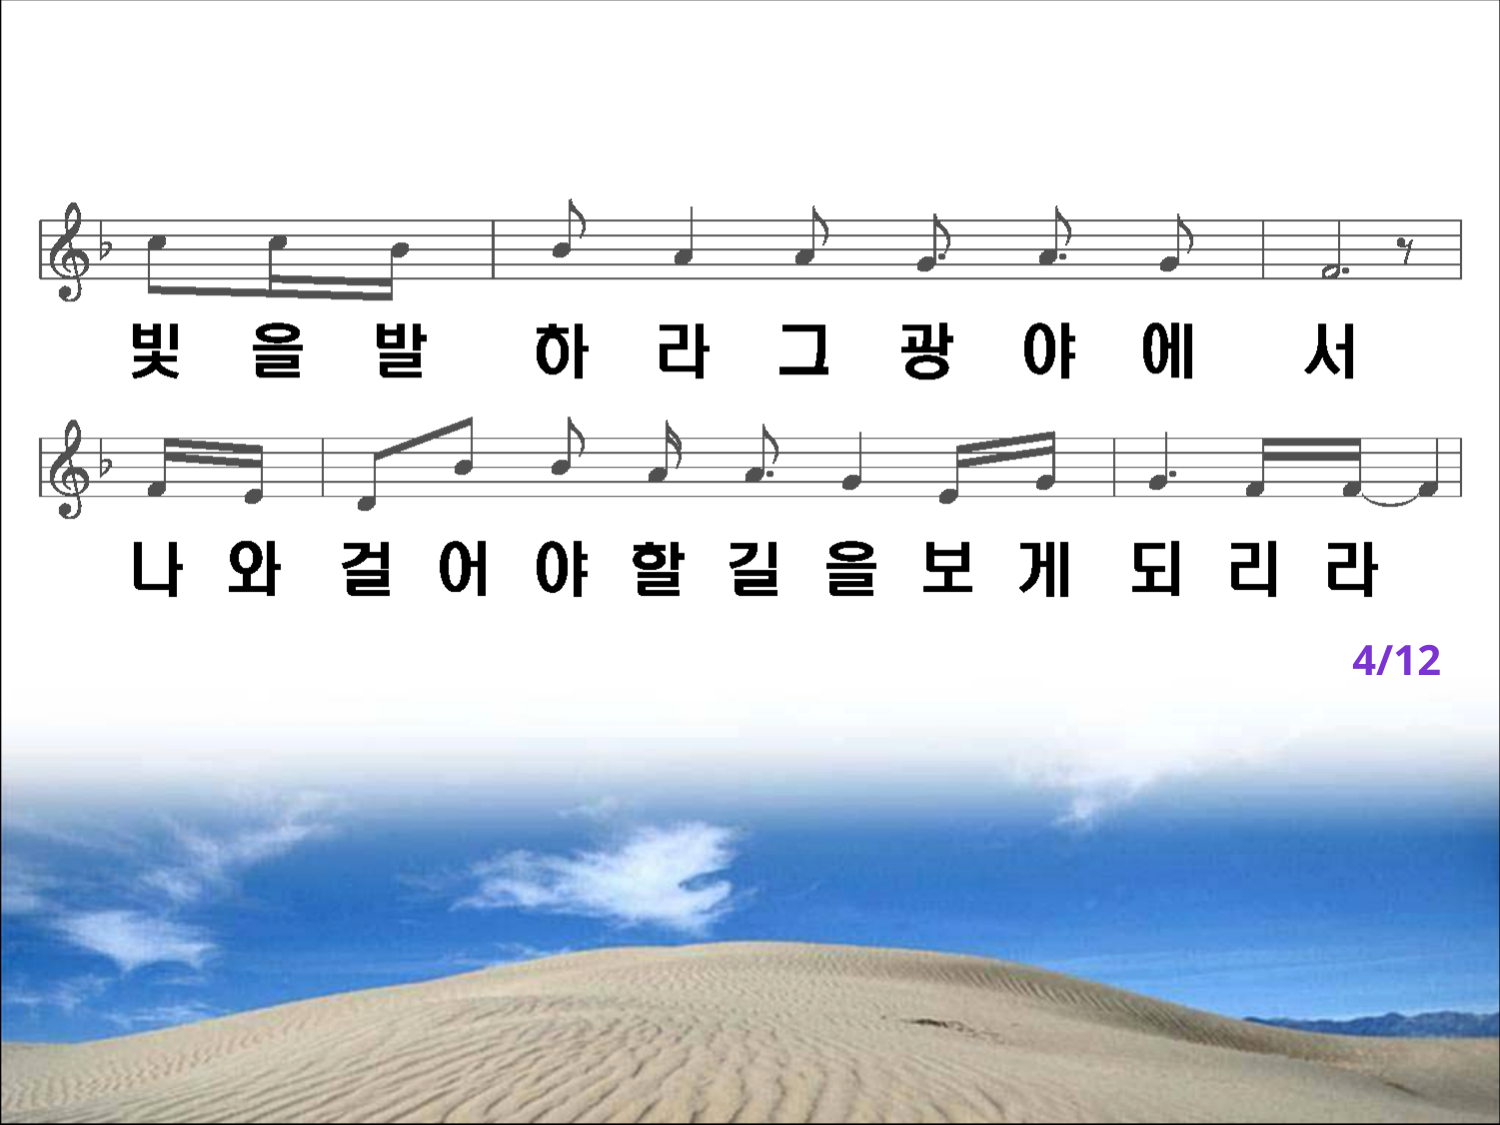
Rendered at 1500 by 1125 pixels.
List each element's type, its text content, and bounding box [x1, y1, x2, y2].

text_box 4/12 [1337, 642, 1457, 691]
picture [0, 0, 1500, 1125]
